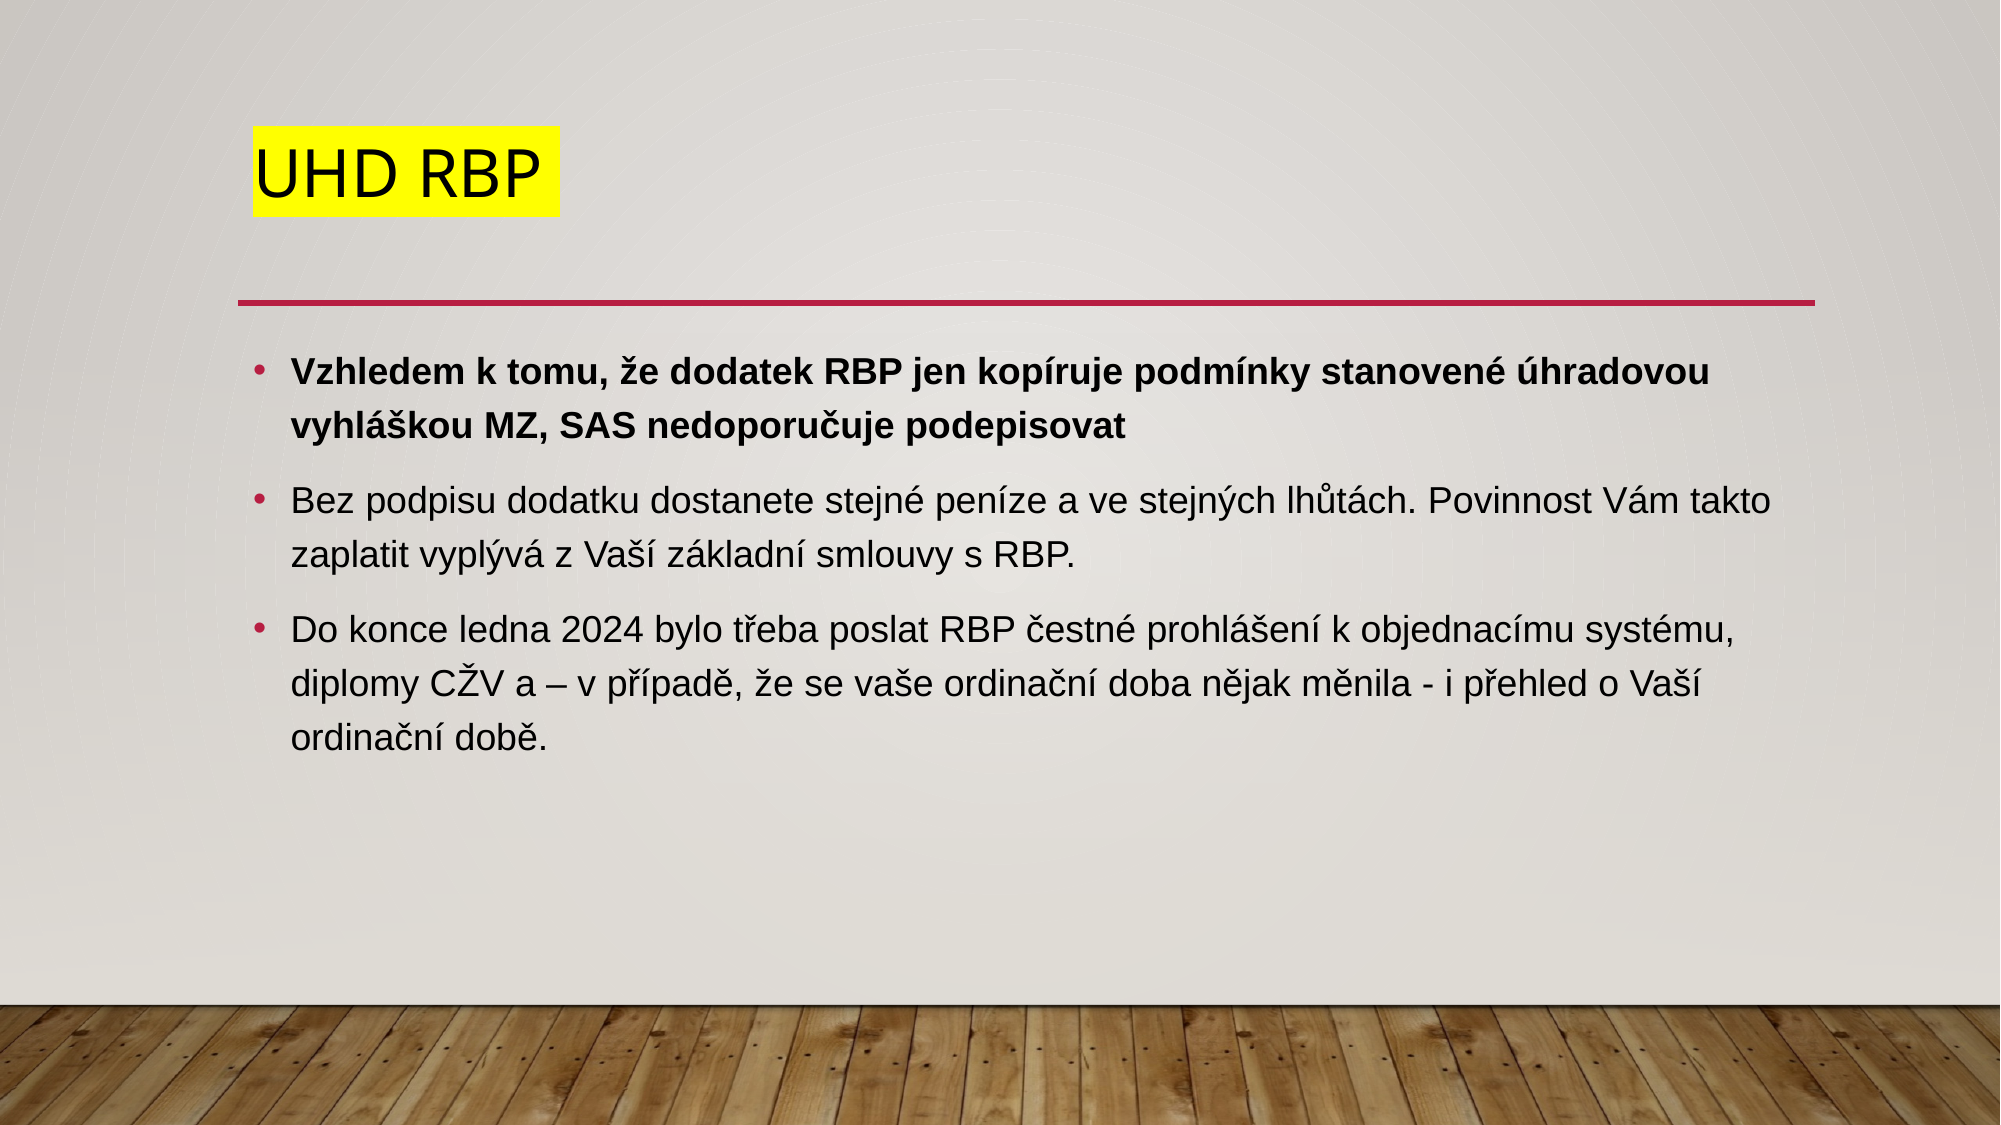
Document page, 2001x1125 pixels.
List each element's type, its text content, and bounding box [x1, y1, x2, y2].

title UHD RBP [238, 131, 1814, 305]
picture [0, 1005, 2000, 1125]
list Vzhledem k tomu, že dodatek RBP jen kopíruje podmínky stanovené úhradovou vyhláškou MZ, SAS nedoporučuje podepisovat Bez podpisu dodatku dostanete stejné peníze a ve stejných lhůtách. Povinnost Vám takto zaplatit vyplývá z Vaší základní smlouvy s RBP. Do konce ledna 2024 bylo třeba poslat RBP čestné prohlášení k objednacímu systému, diplomy CŽV a – v případě, že se vaše ordinační doba nějak měnila - i přehled o Vaší ordinační době. [238, 330, 1814, 897]
